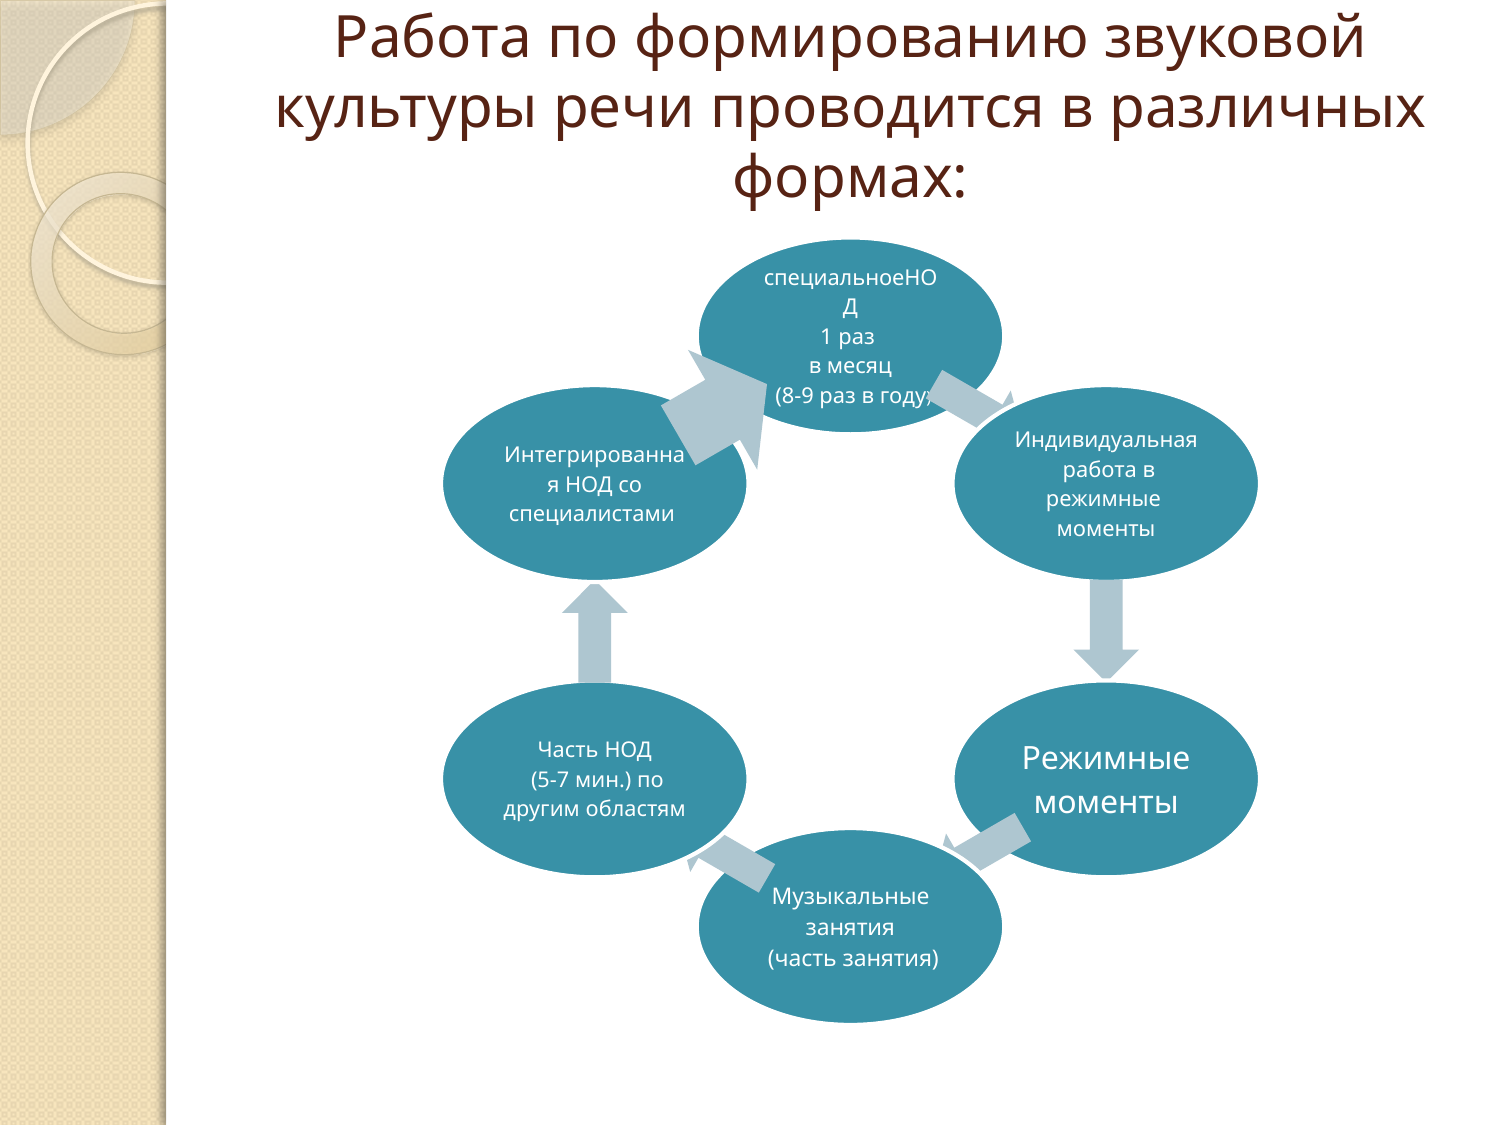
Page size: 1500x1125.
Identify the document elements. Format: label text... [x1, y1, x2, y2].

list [235, 237, 1466, 1026]
title Работа по формированию звуковой культуры речи проводится в различных формах: [235, 45, 1466, 233]
